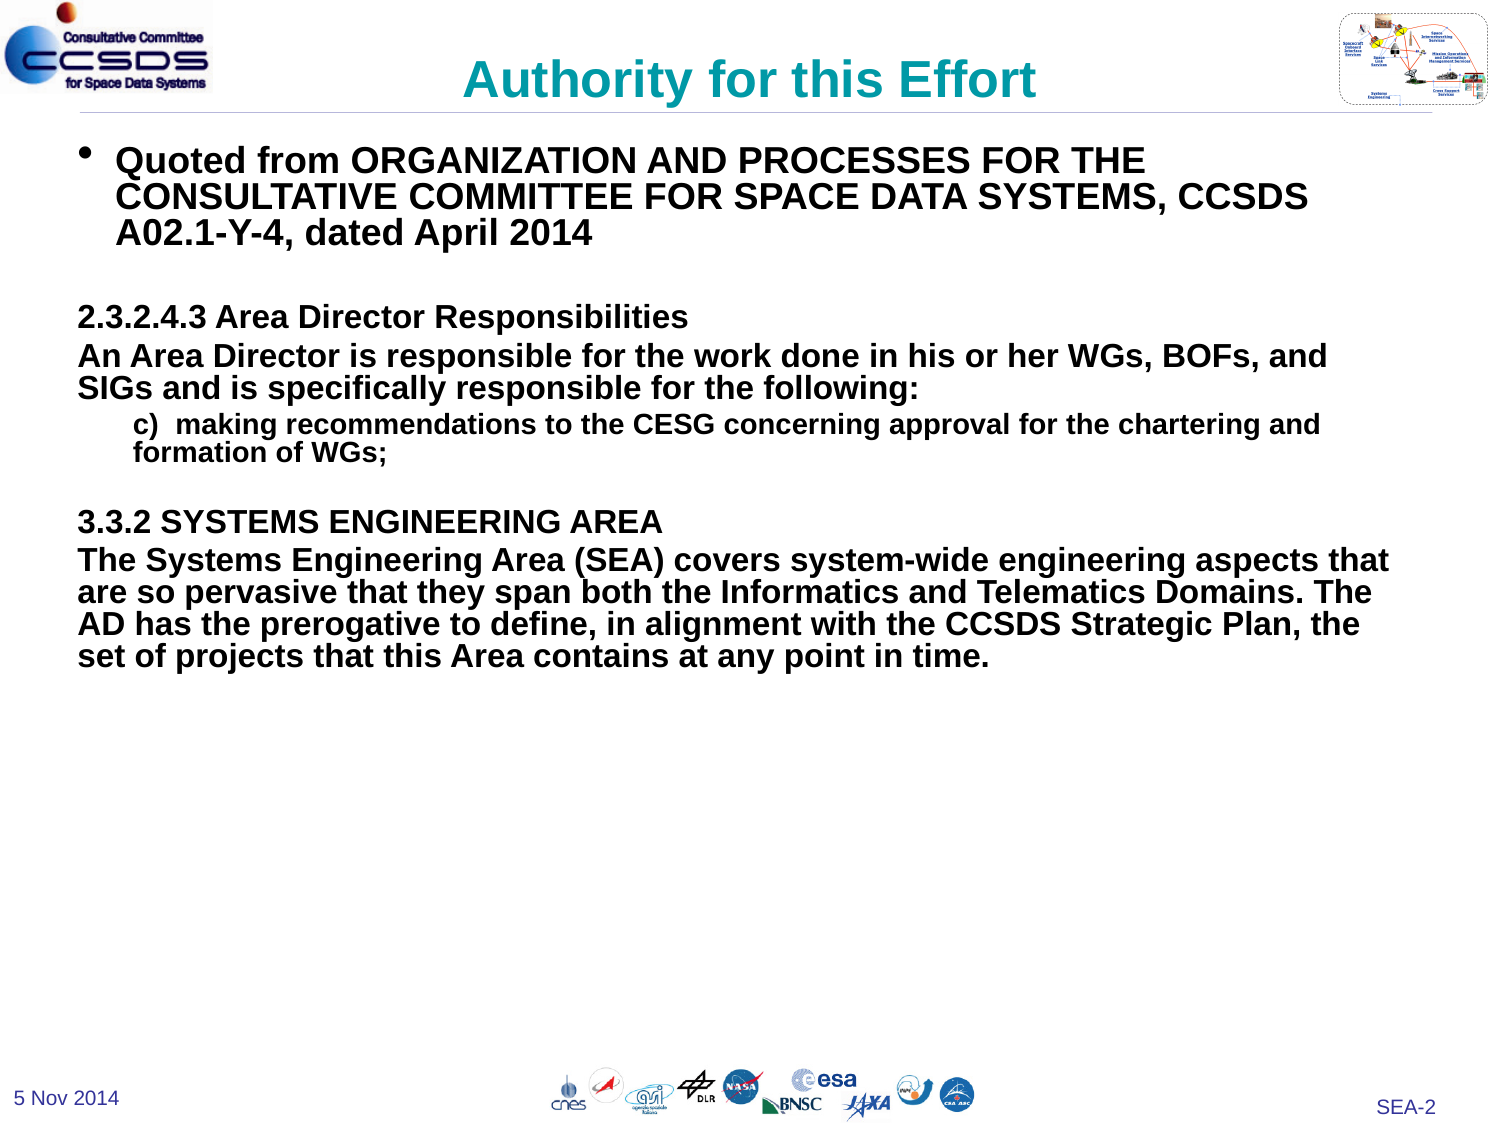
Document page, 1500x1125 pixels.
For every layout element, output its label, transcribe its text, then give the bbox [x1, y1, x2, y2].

picture [549, 1064, 975, 1125]
picture [0, 0, 213, 94]
list Quoted from ORGANIZATION AND PROCESSES FOR THE CONSULTATIVE COMMITTEE FOR SPACE DATA SYSTEMS, CCSDS A02.1-Y-4, dated April 2014 2.3.2.4.3 Area Director Responsibilities An Area Director is responsible for the work done in his or her WGs, BOFs, and SIGs and is specifically responsible for the following: c) making recommendations to the CESG concerning approval for the chartering and formation of WGs; 3.3.2 SYSTEMS ENGINEERING AREA The Systems Engineering Area (SEA) covers system-wide engineering aspects that are so pervasive that they span both the Informatics and Telematics Domains. The AD has the prerogative to define, in alignment with the CCSDS Strategic Plan, the set of projects that this Area contains at any point in time. [62, 137, 1413, 1000]
picture [1338, 12, 1488, 106]
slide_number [0, 1074, 285, 1120]
title Authority for this Effort [75, 45, 1425, 233]
